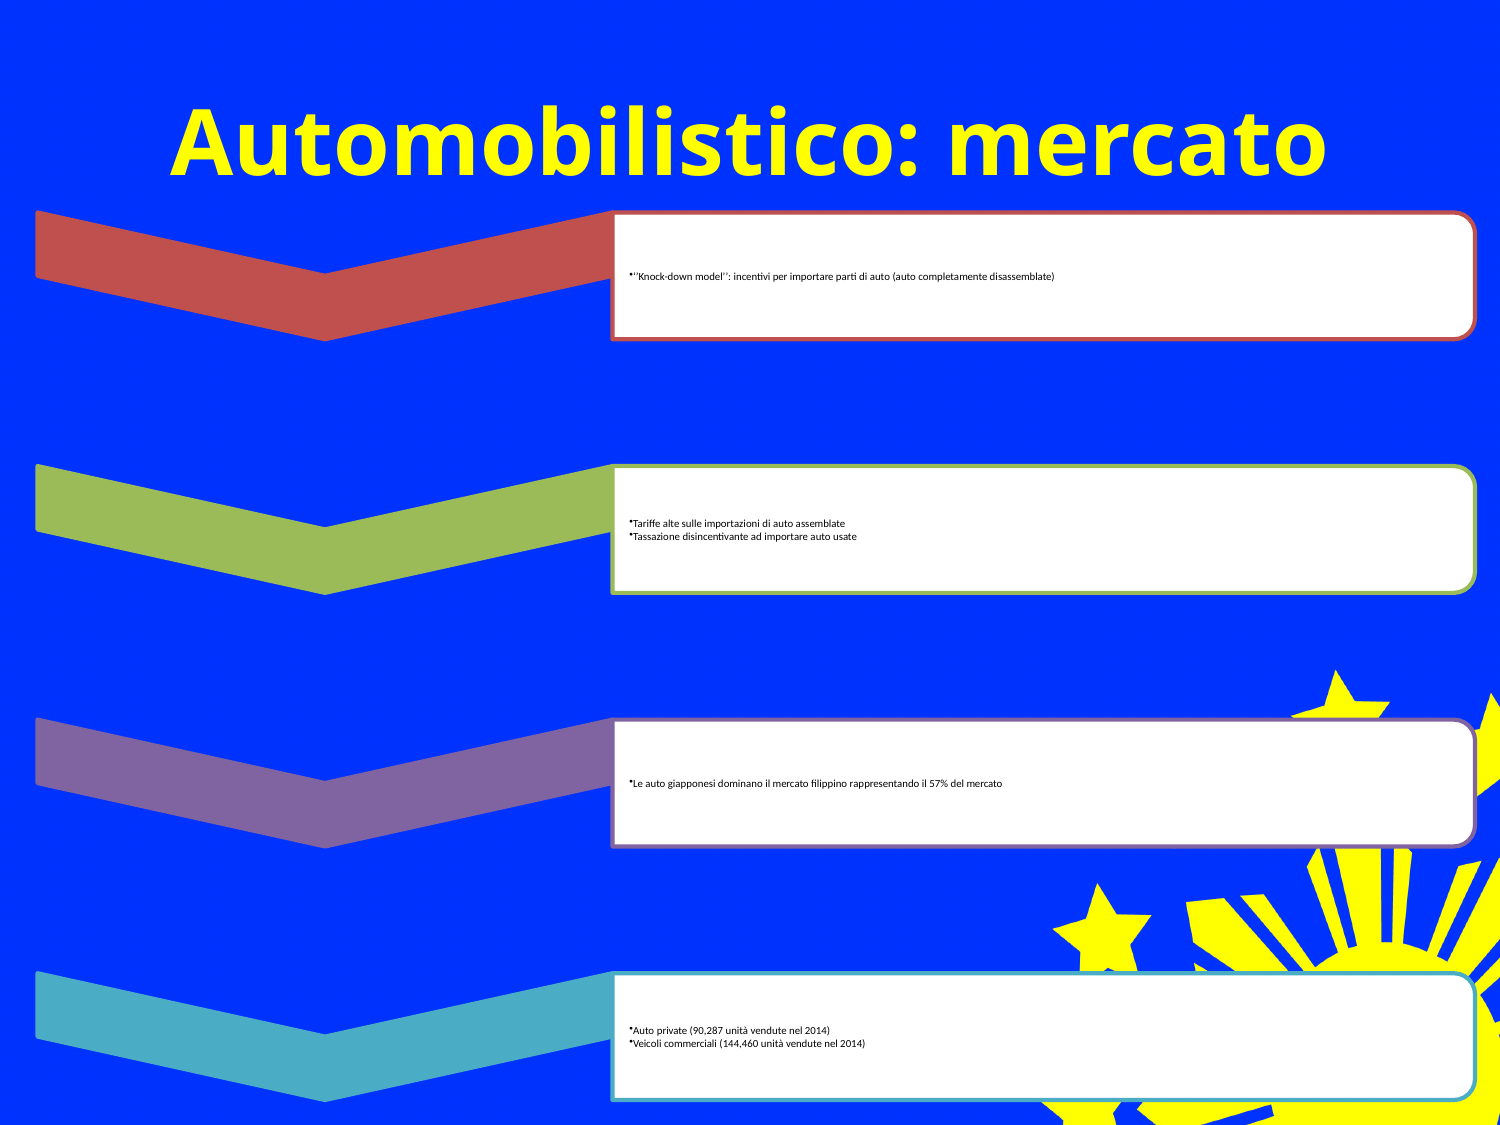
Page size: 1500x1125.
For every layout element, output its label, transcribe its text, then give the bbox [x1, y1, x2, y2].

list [37, 212, 1476, 1101]
picture [0, 0, 1500, 1125]
title Automobilistico: mercato [75, 45, 1425, 210]
